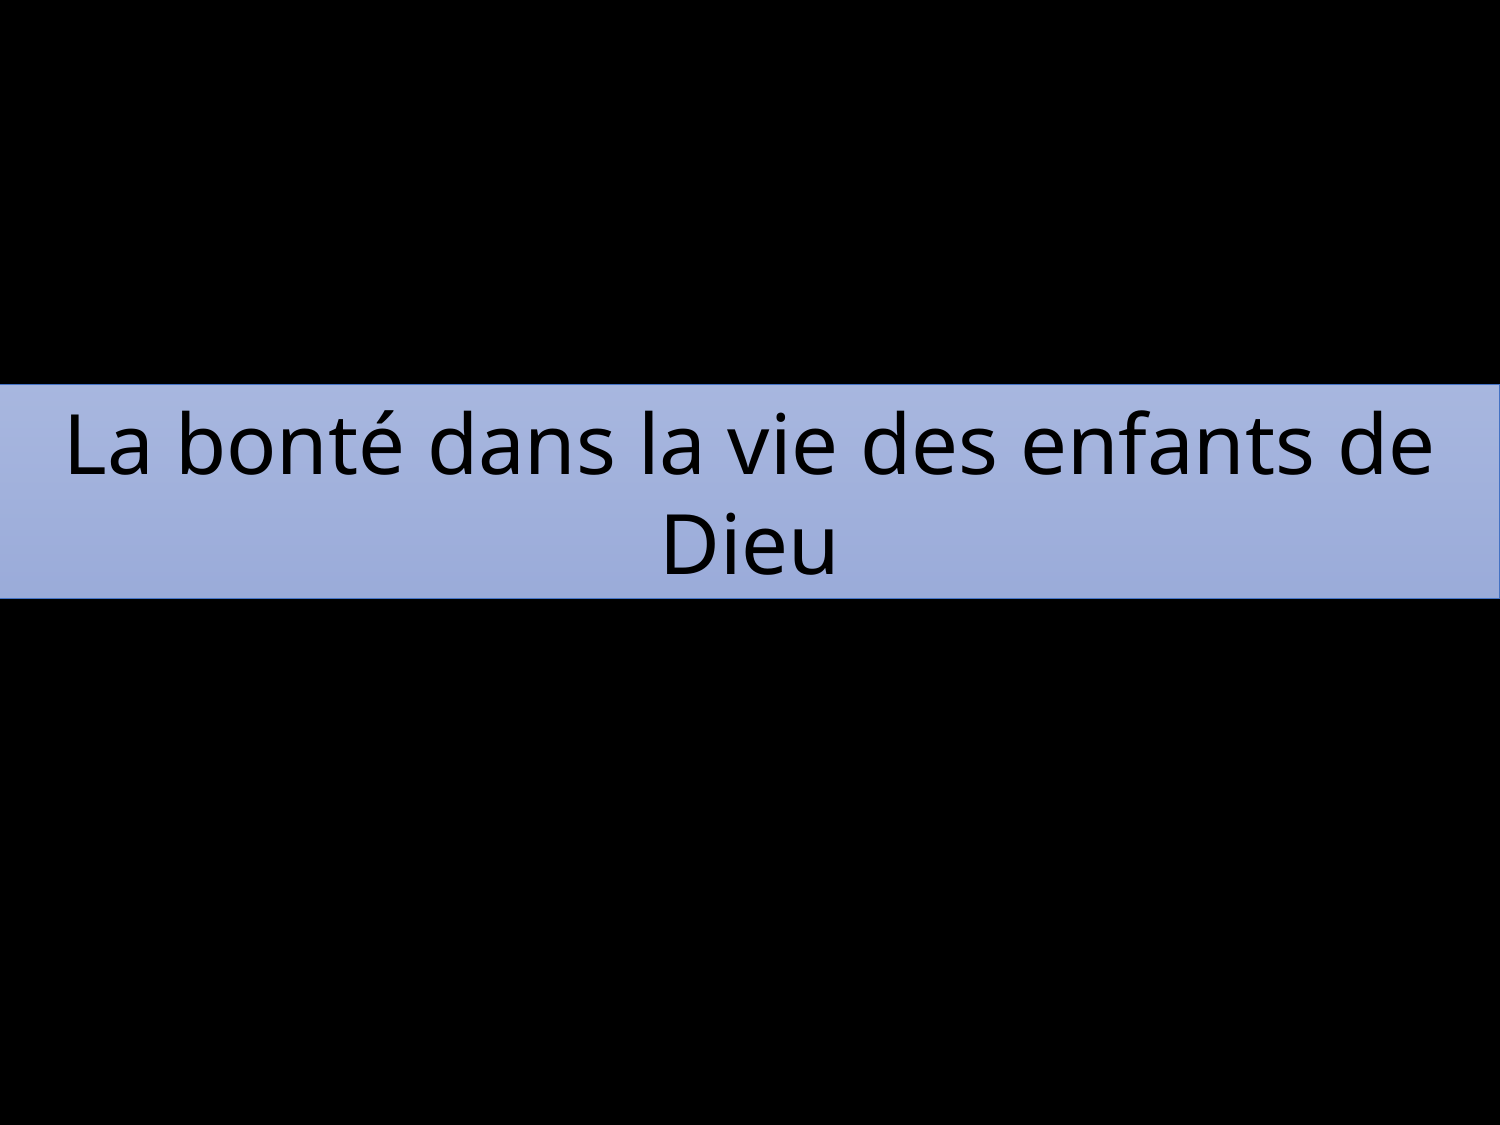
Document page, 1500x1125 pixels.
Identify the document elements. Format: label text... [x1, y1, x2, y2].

text_box La bonté dans la vie des enfants de Dieu [0, 384, 1500, 599]
